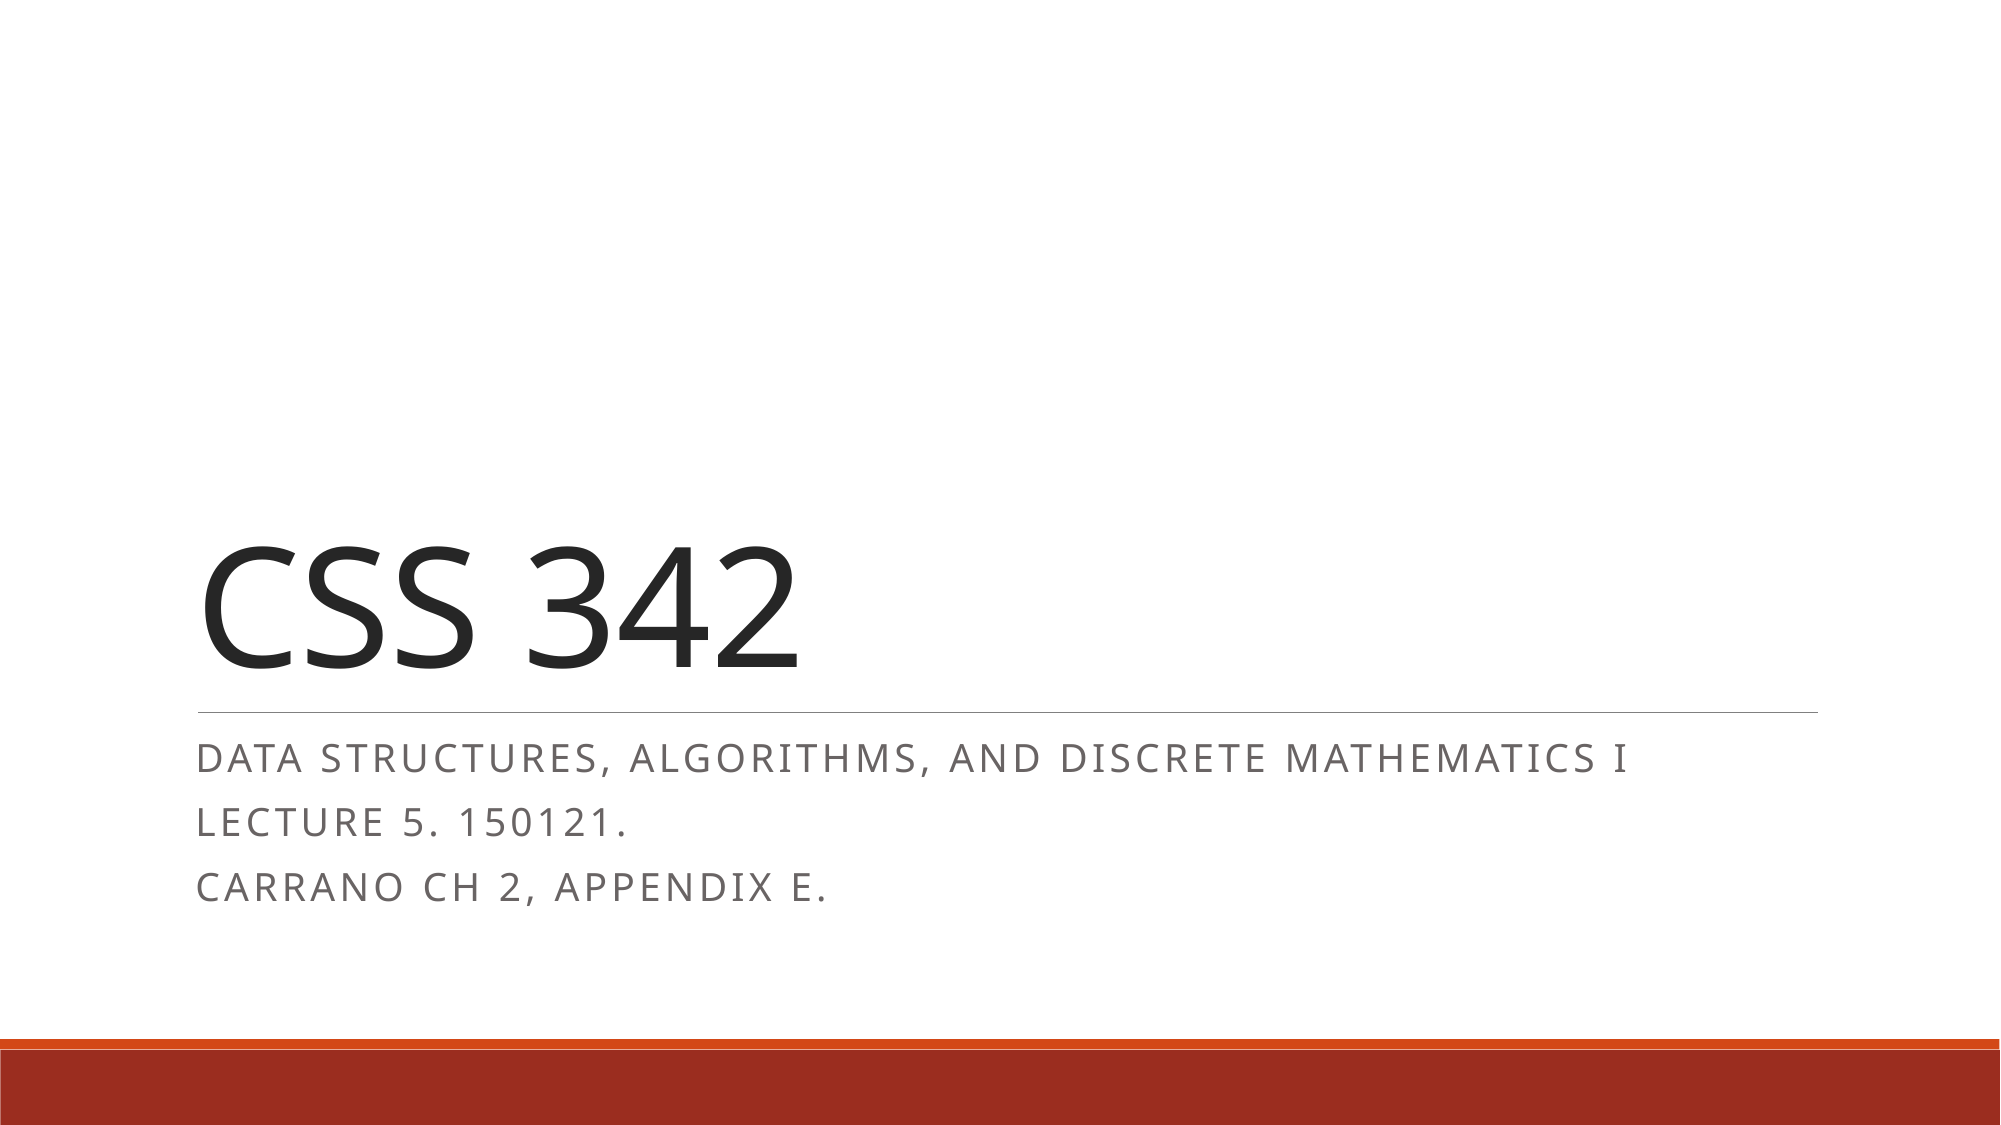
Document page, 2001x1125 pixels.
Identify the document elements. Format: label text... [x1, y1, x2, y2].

subtitle Data Structures, Algorithms, and Discrete Mathematics I Lecture 5. 150121. Carrano Ch 2, Appendix E. [180, 730, 1831, 919]
title CSS 342 [180, 124, 1830, 710]
